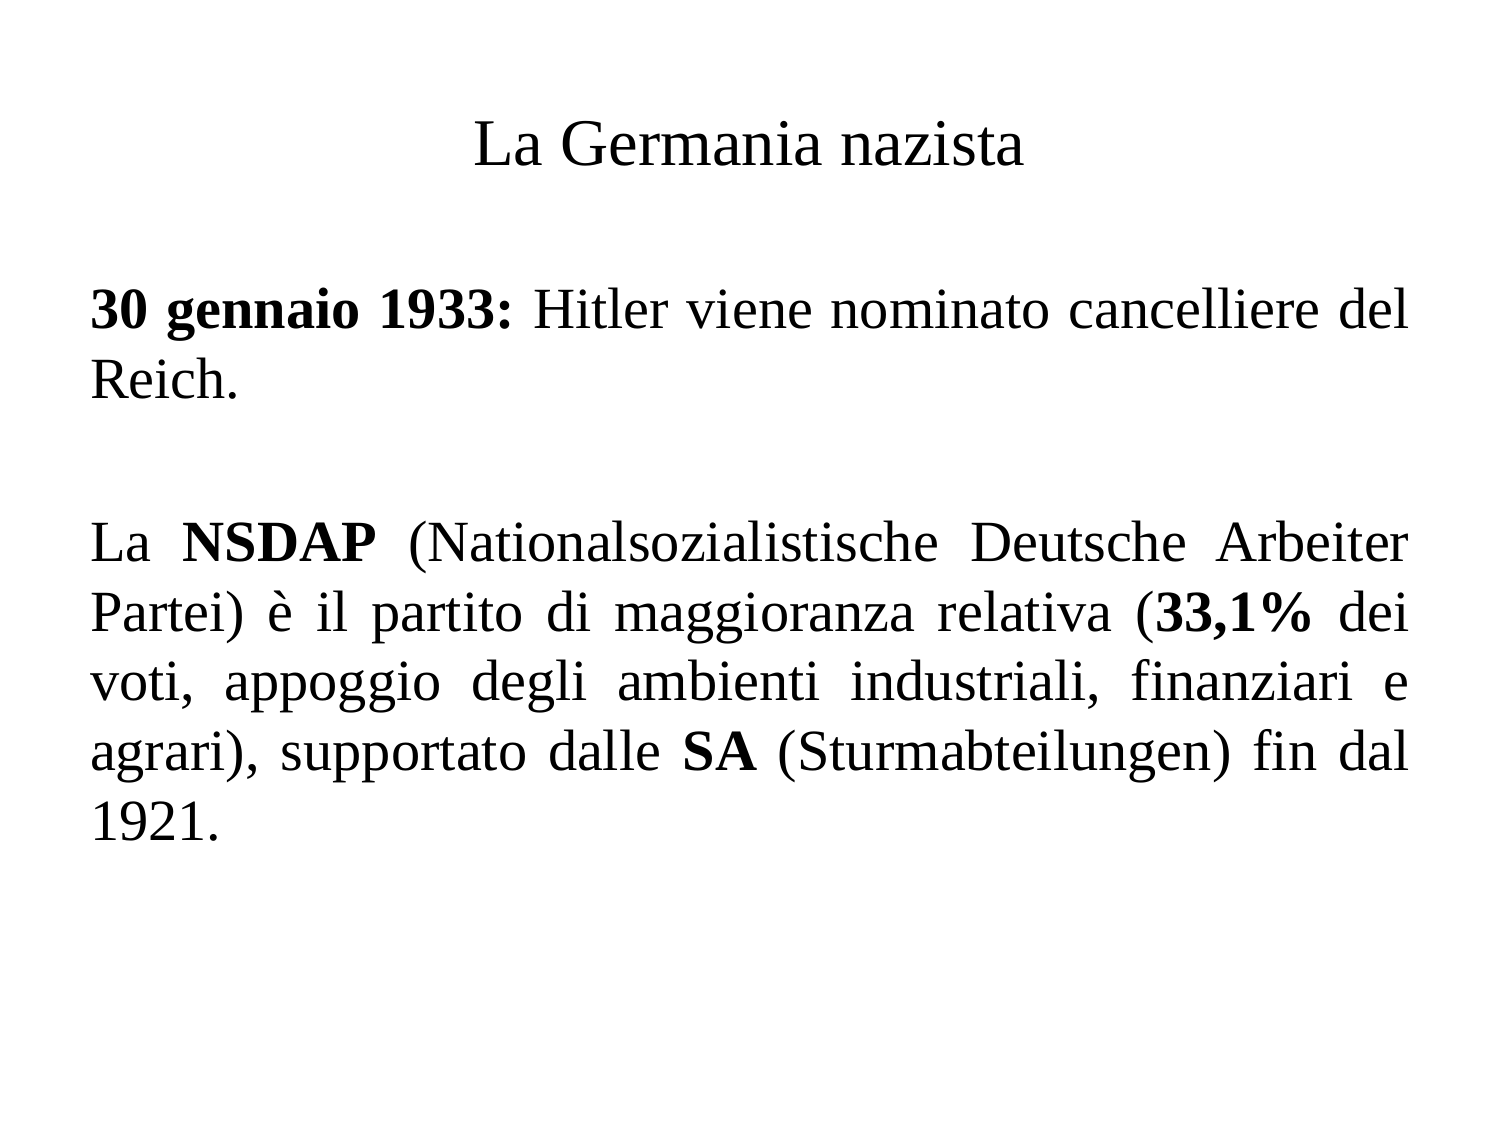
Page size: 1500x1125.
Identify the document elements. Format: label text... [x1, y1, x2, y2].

list 30 gennaio 1933: Hitler viene nominato cancelliere del Reich. La NSDAP (Nationalsozialistische Deutsche Arbeiter Partei) è il partito di maggioranza relativa (33,1% dei voti, appoggio degli ambienti industriali, finanziari e agrari), supportato dalle SA (Sturmabteilungen) fin dal 1921. [75, 262, 1425, 1005]
title La Germania nazista [75, 45, 1425, 233]
